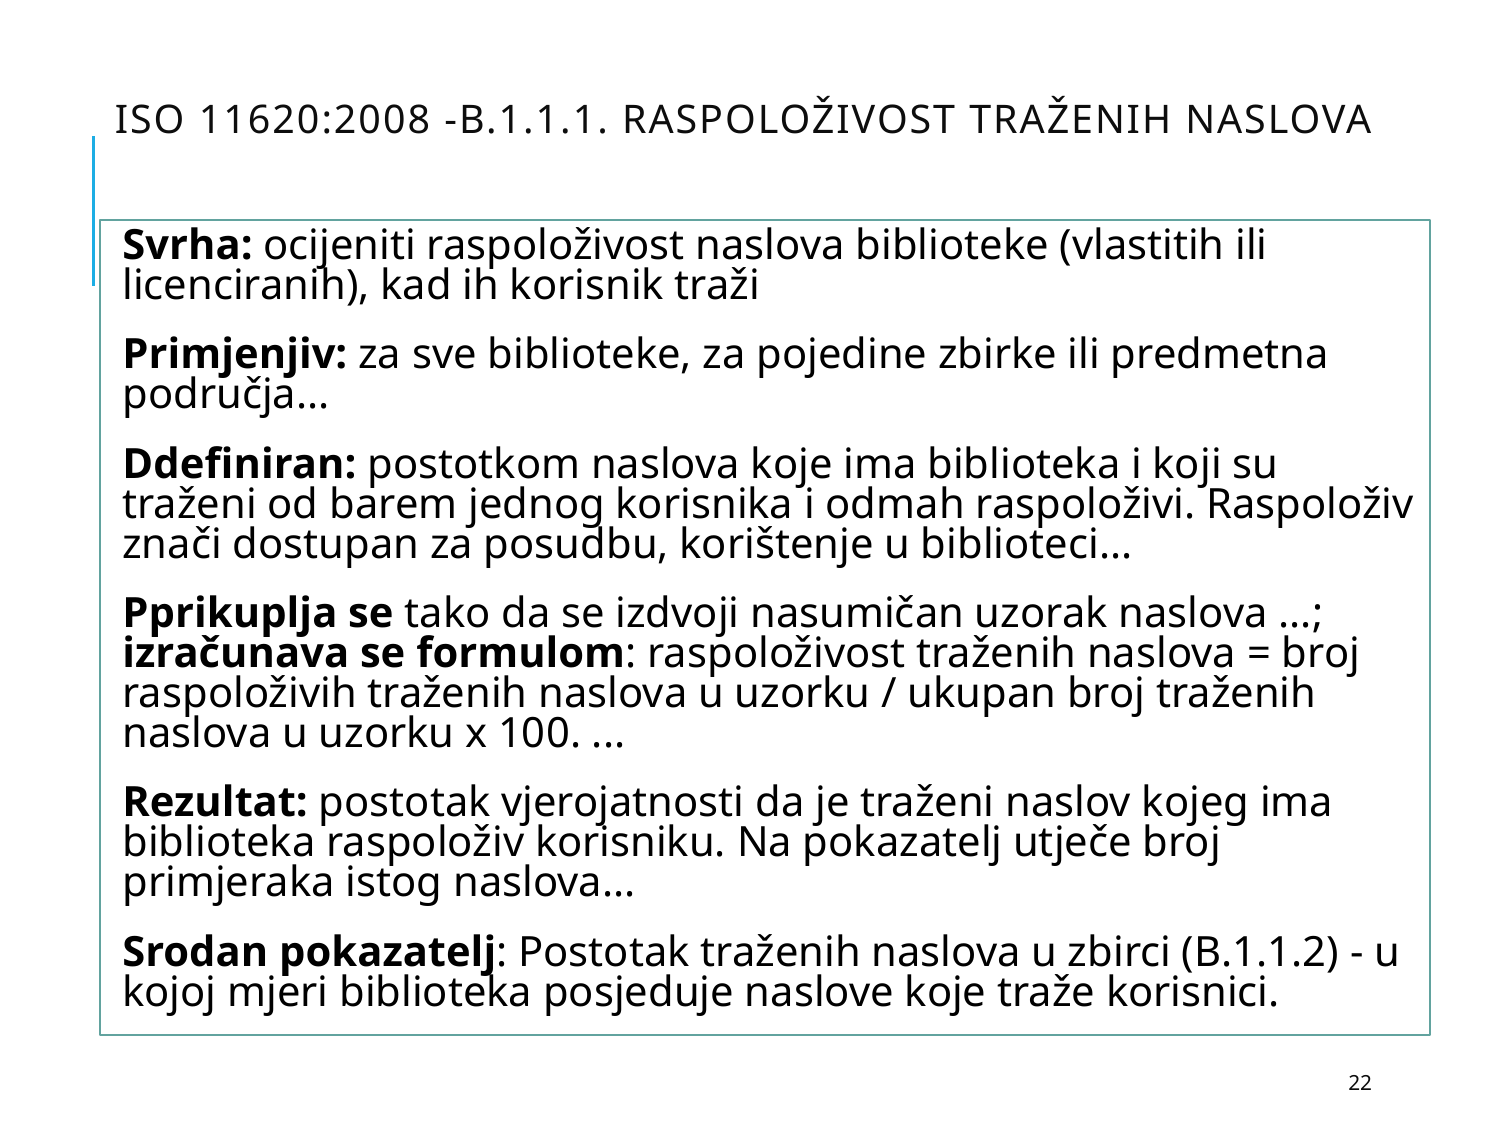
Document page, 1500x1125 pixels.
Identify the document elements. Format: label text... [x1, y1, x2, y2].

title ISO 11620:2008 -B.1.1.1. Raspoloživost traženih naslova [99, 45, 1438, 208]
list Svrha: ocijeniti raspoloživost naslova biblioteke (vlastitih ili licenciranih), kad ih korisnik traži Primjenjiv: za sve biblioteke, za pojedine zbirke ili predmetna područja... Ddefiniran: postotkom naslova koje ima biblioteka i koji su traženi od barem jednog korisnika i odmah raspoloživi. Raspoloživ znači dostupan za posudbu, korištenje u biblioteci... Pprikuplja se tako da se izdvoji nasumičan uzorak naslova ...; izračunava se formulom: raspoloživost traženih naslova = broj raspoloživih traženih naslova u uzorku / ukupan broj traženih naslova u uzorku x 100. ... Rezultat: postotak vjerojatnosti da je traženi naslov kojeg ima biblioteka raspoloživ korisniku. Na pokazatelj utječe broj primjeraka istog naslova... Srodan pokazatelj: Postotak traženih naslova u zbirci (B.1.1.2) - u kojoj mjeri biblioteka posjeduje naslove koje traže korisnici. [99, 219, 1431, 1036]
slide_number 22 [1333, 1061, 1454, 1107]
